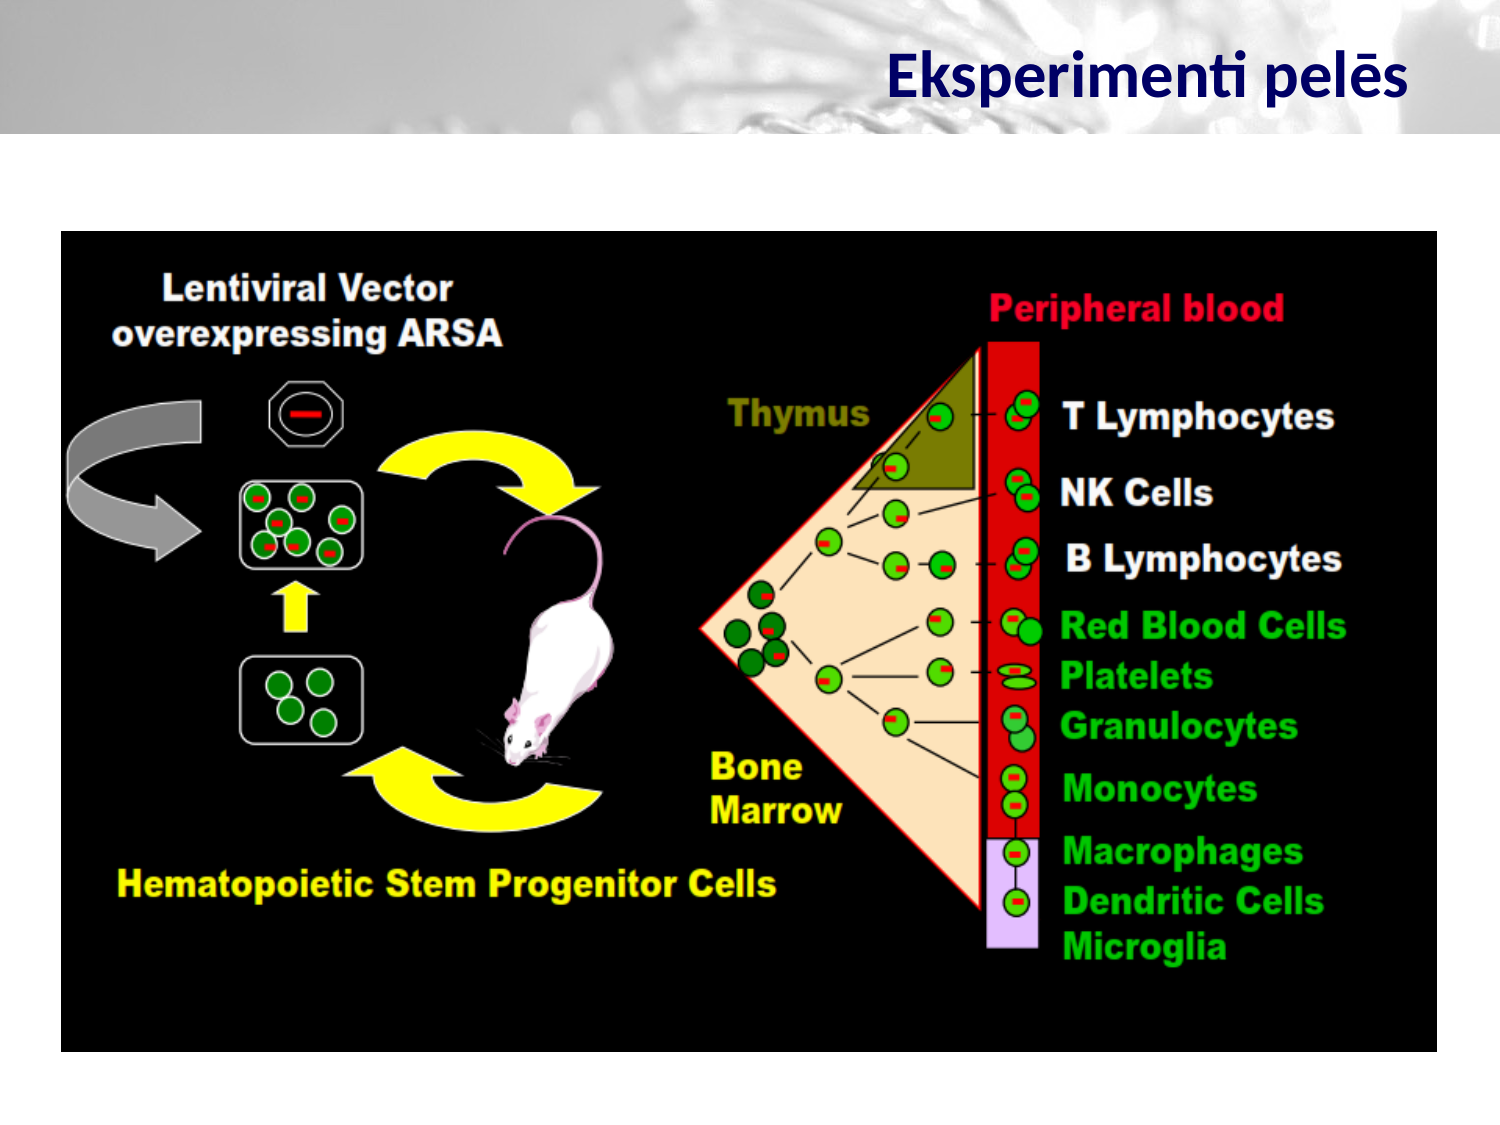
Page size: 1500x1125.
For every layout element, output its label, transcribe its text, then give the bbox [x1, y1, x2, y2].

picture [61, 231, 1437, 1053]
title Eksperimenti pelēs [74, 24, 1426, 118]
picture [0, 0, 1500, 134]
